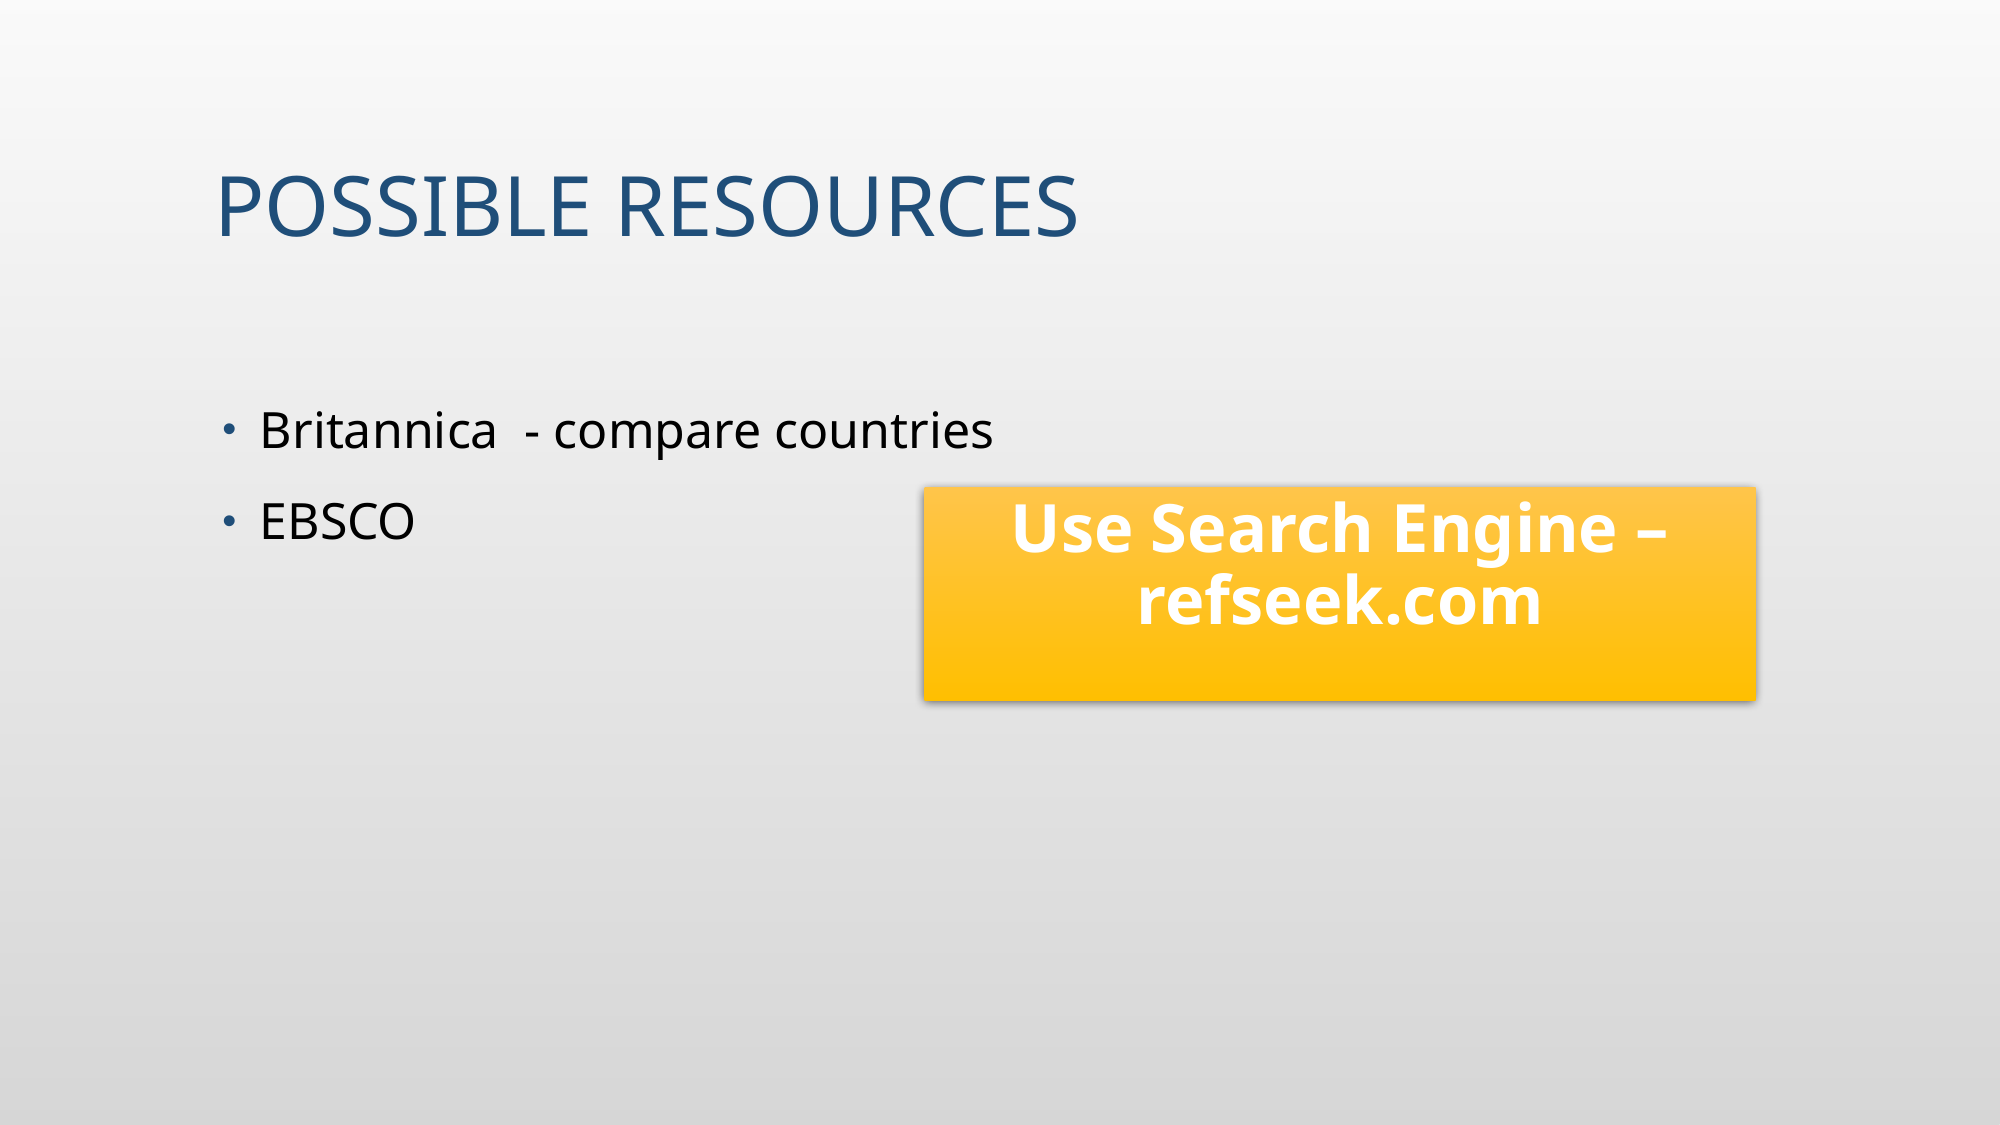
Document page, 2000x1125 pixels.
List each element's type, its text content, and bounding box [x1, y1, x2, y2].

title Possible resources [199, 45, 1800, 263]
list Britannica - compare countries EBSCO [199, 299, 1800, 1013]
text_box Use Search Engine – refseek.com [924, 487, 1756, 701]
